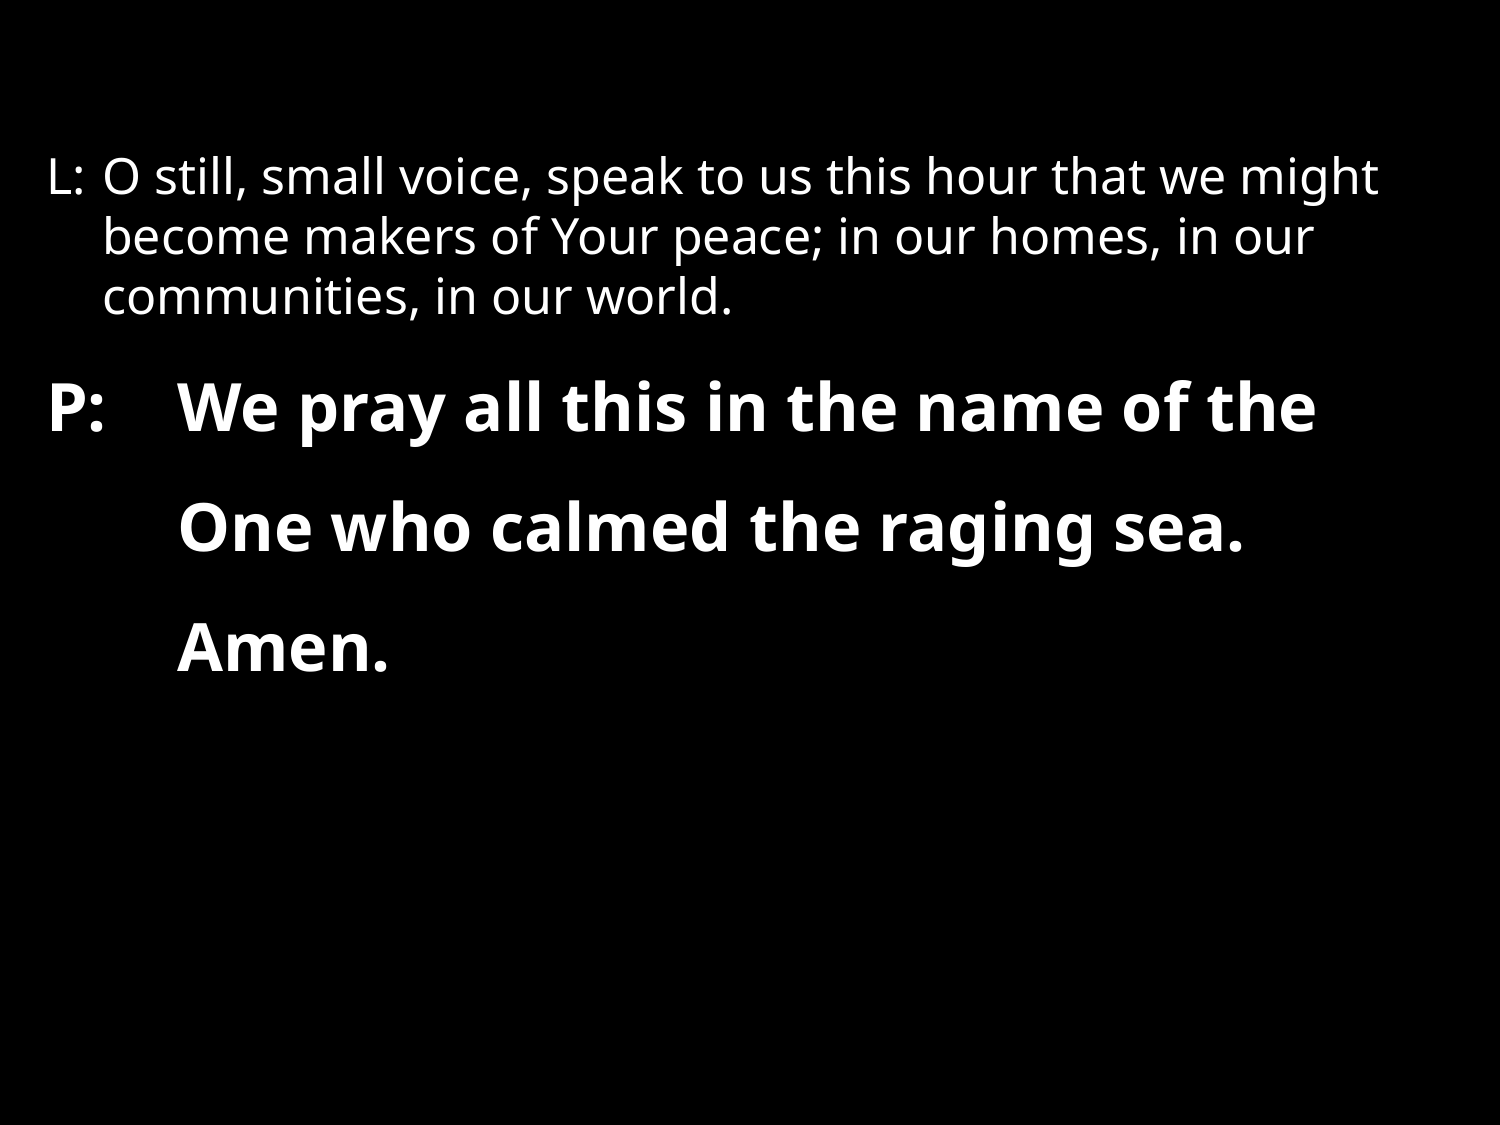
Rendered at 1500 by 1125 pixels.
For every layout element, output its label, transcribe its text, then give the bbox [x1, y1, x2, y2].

text_box L: O still, small voice, speak to us this hour that we might become makers of Your peace; in our homes, in our communities, in our world. P: We pray all this in the name of the One who calmed the raging sea. Amen. [12, 137, 1463, 772]
